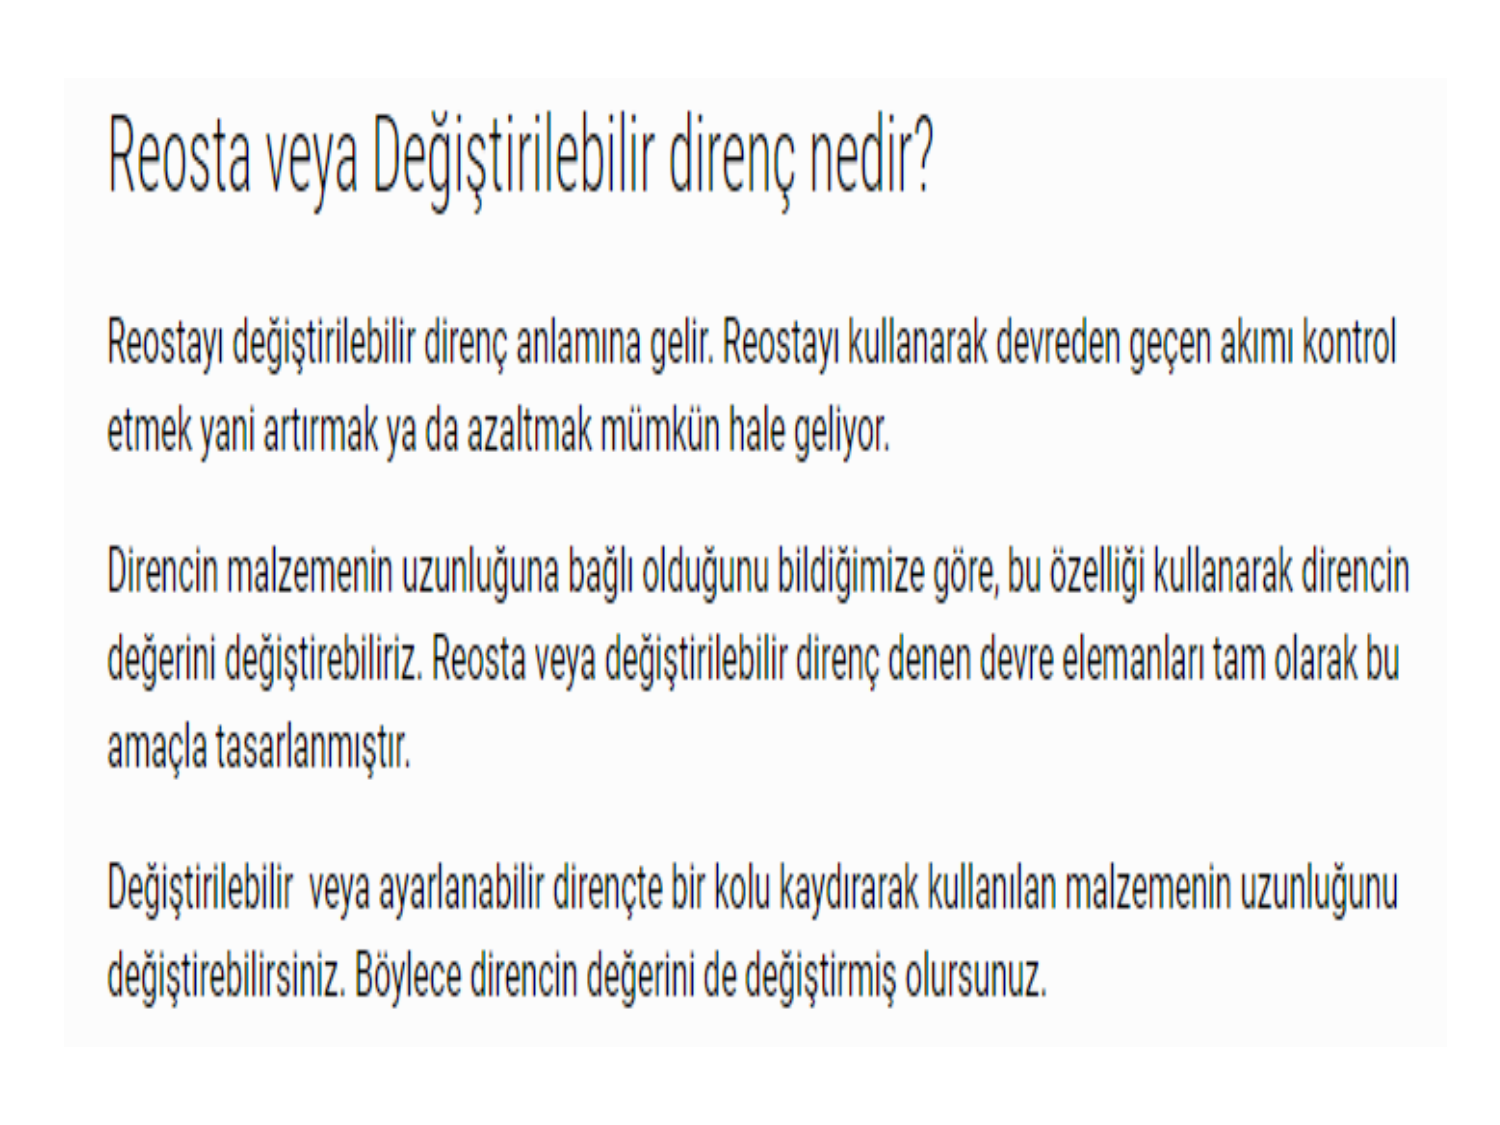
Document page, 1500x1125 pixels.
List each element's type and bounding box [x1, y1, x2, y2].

picture [64, 77, 1448, 1047]
